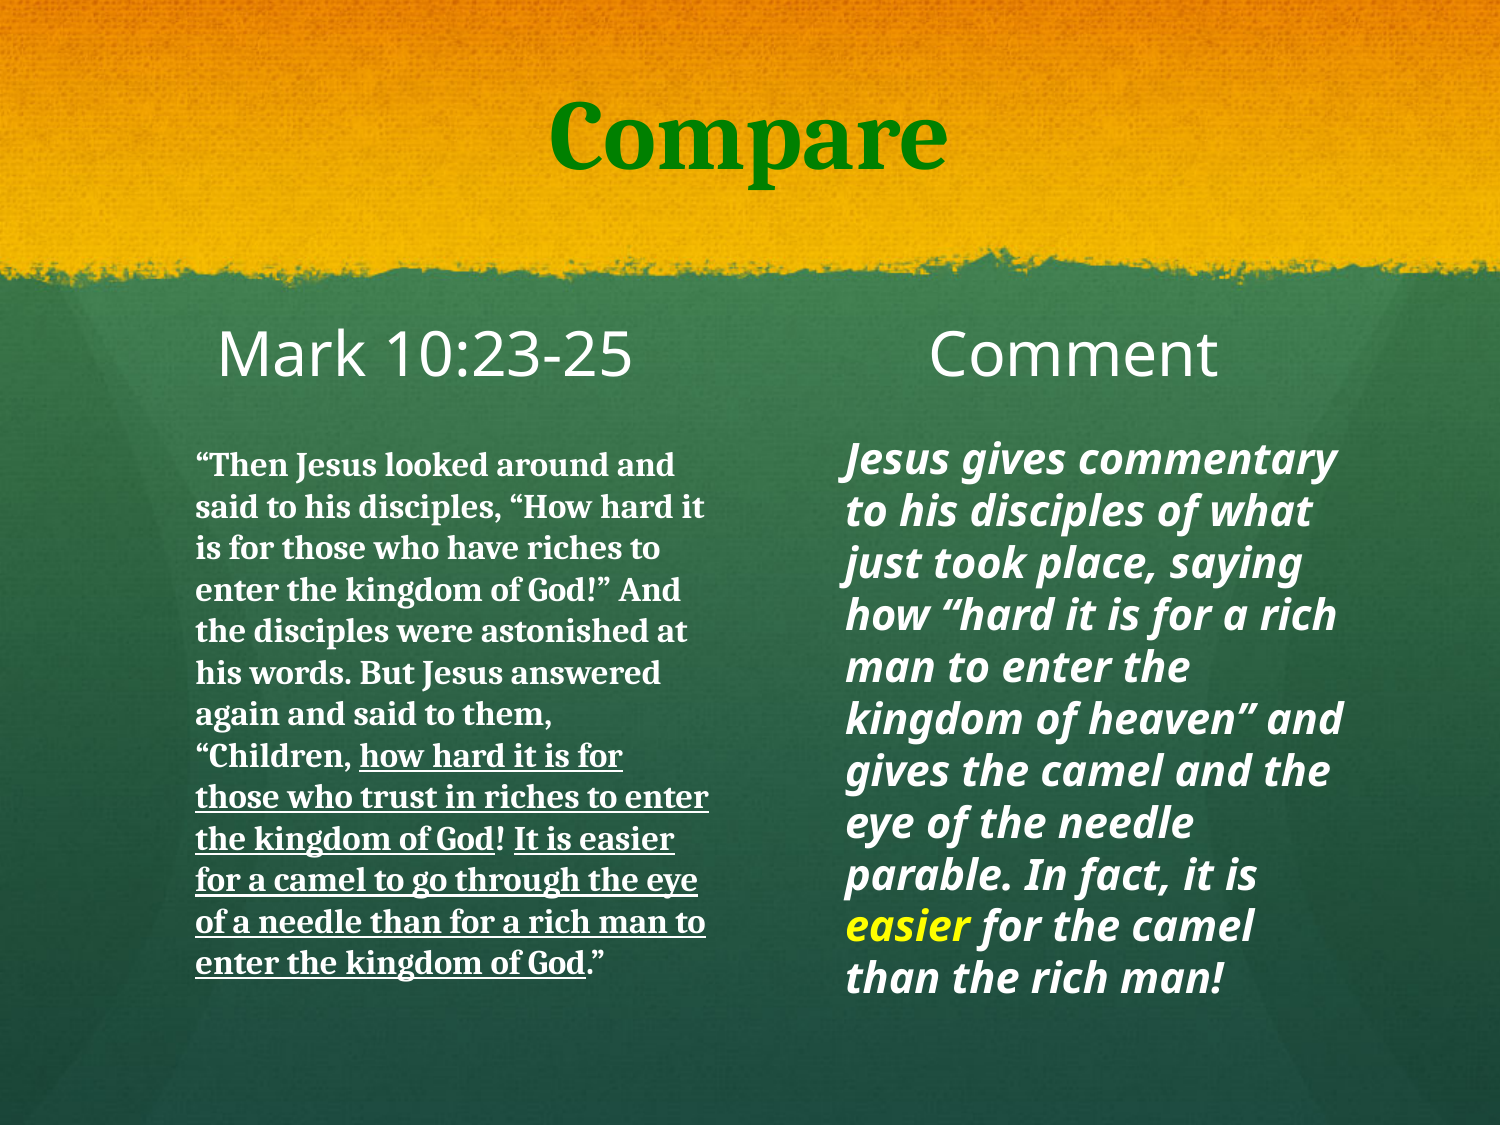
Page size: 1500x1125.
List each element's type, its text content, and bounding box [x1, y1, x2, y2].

list Comment [774, 276, 1375, 423]
list “Then Jesus looked around and said to his disciples, “How hard it is for those who have riches to enter the kingdom of God!” And the disciples were astonished at his words. But Jesus answered again and said to them, “Children, how hard it is for those who trust in riches to enter the kingdom of God! It is easier for a camel to go through the eye of a needle than for a rich man to enter the kingdom of God.” [125, 434, 726, 1027]
picture [0, 0, 1500, 1125]
list Jesus gives commentary to his disciples of what just took place, saying how “hard it is for a rich man to enter the kingdom of heaven” and gives the camel and the eye of the needle parable. In fact, it is easier for the camel than the rich man! [774, 423, 1375, 1016]
list Mark 10:23-25 [125, 276, 726, 425]
title Compare [125, 13, 1375, 246]
